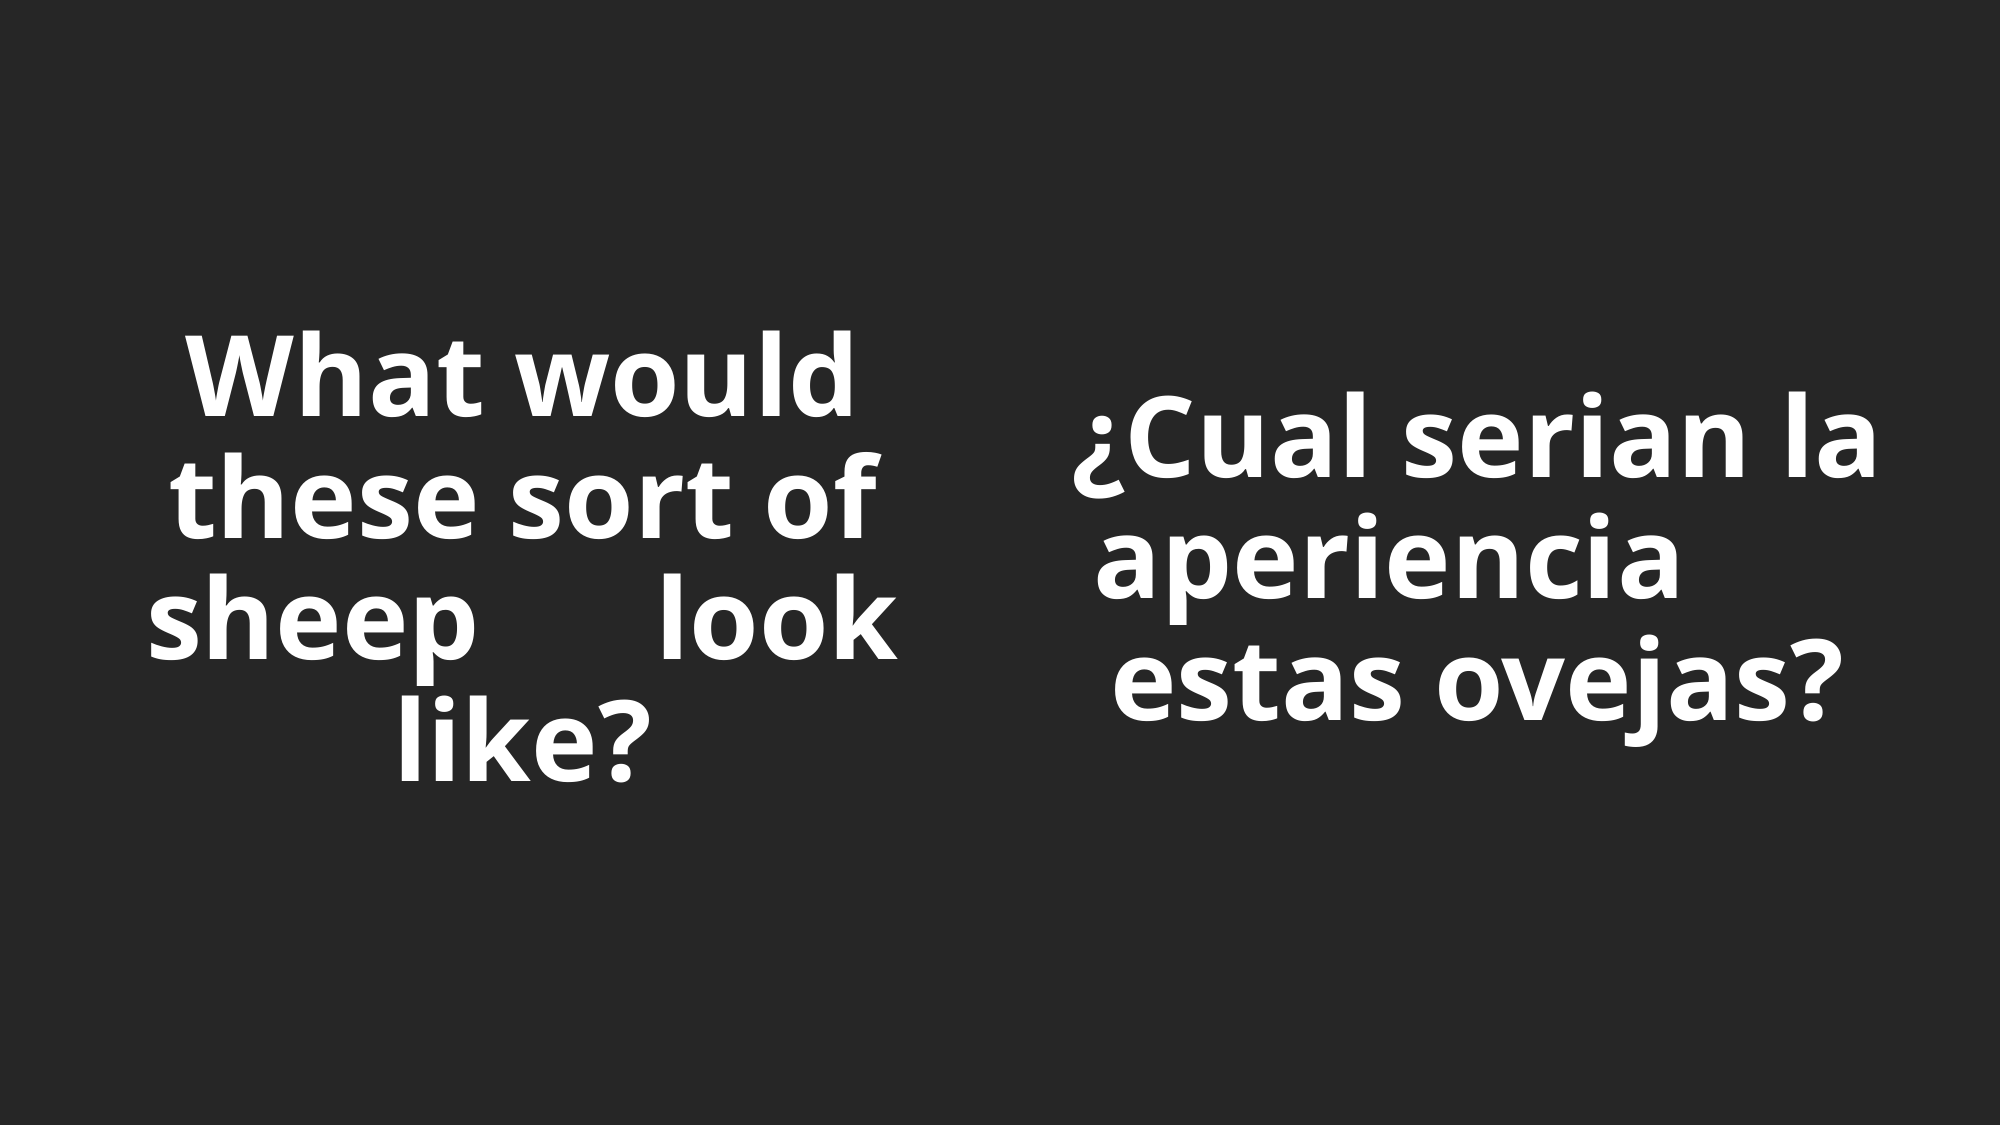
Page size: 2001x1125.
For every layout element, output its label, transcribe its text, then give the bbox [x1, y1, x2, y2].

text_box ¿Cual serian la aperiencia estas ovejas? [1034, 230, 1921, 895]
title What would these sort of sheep look like? [79, 230, 966, 895]
